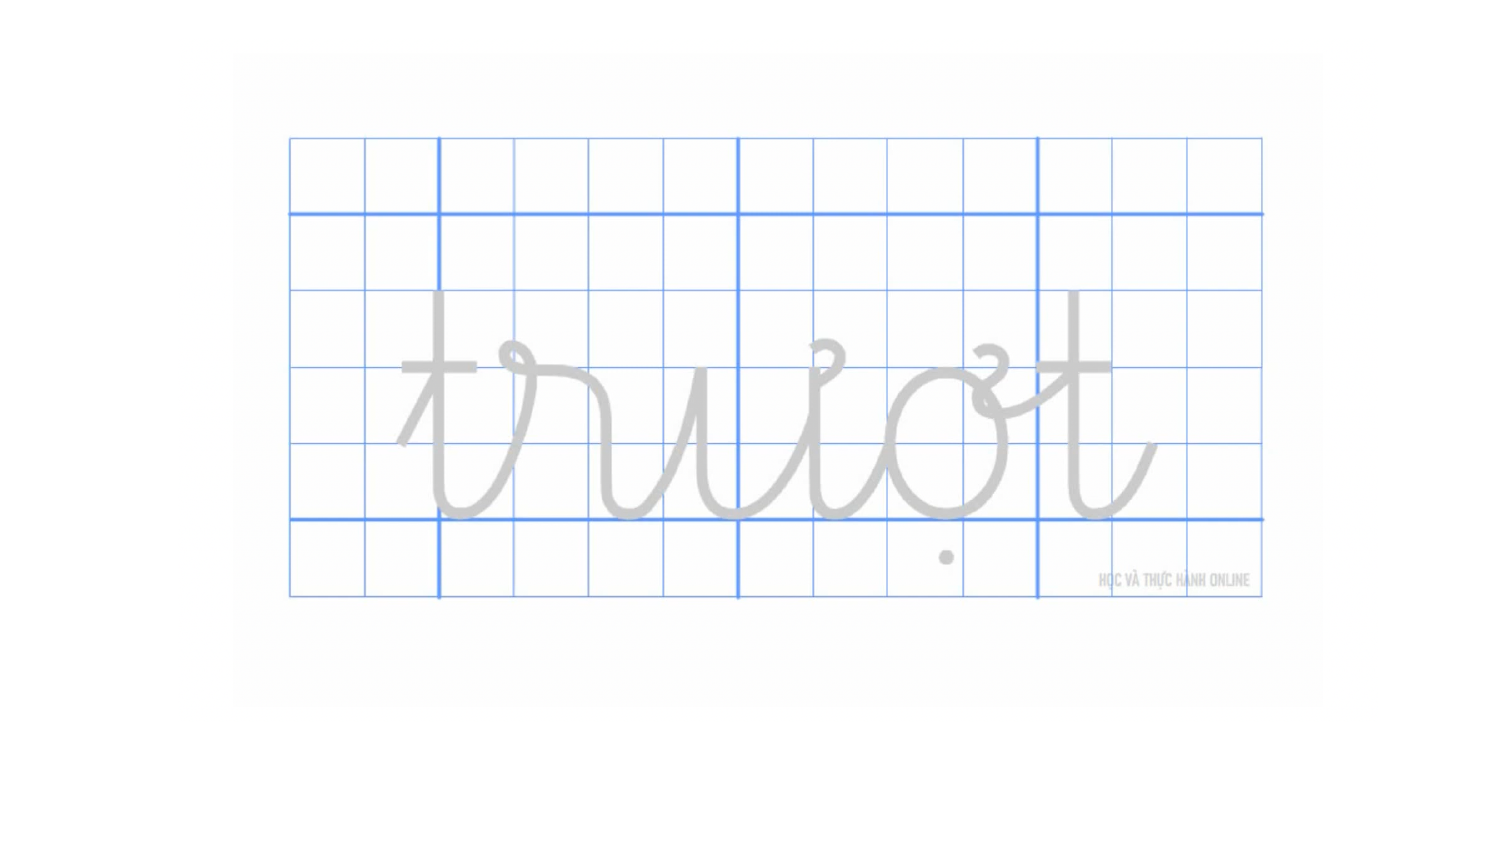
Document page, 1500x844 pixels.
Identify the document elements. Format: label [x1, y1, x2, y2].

text_box [177, 37, 1379, 723]
